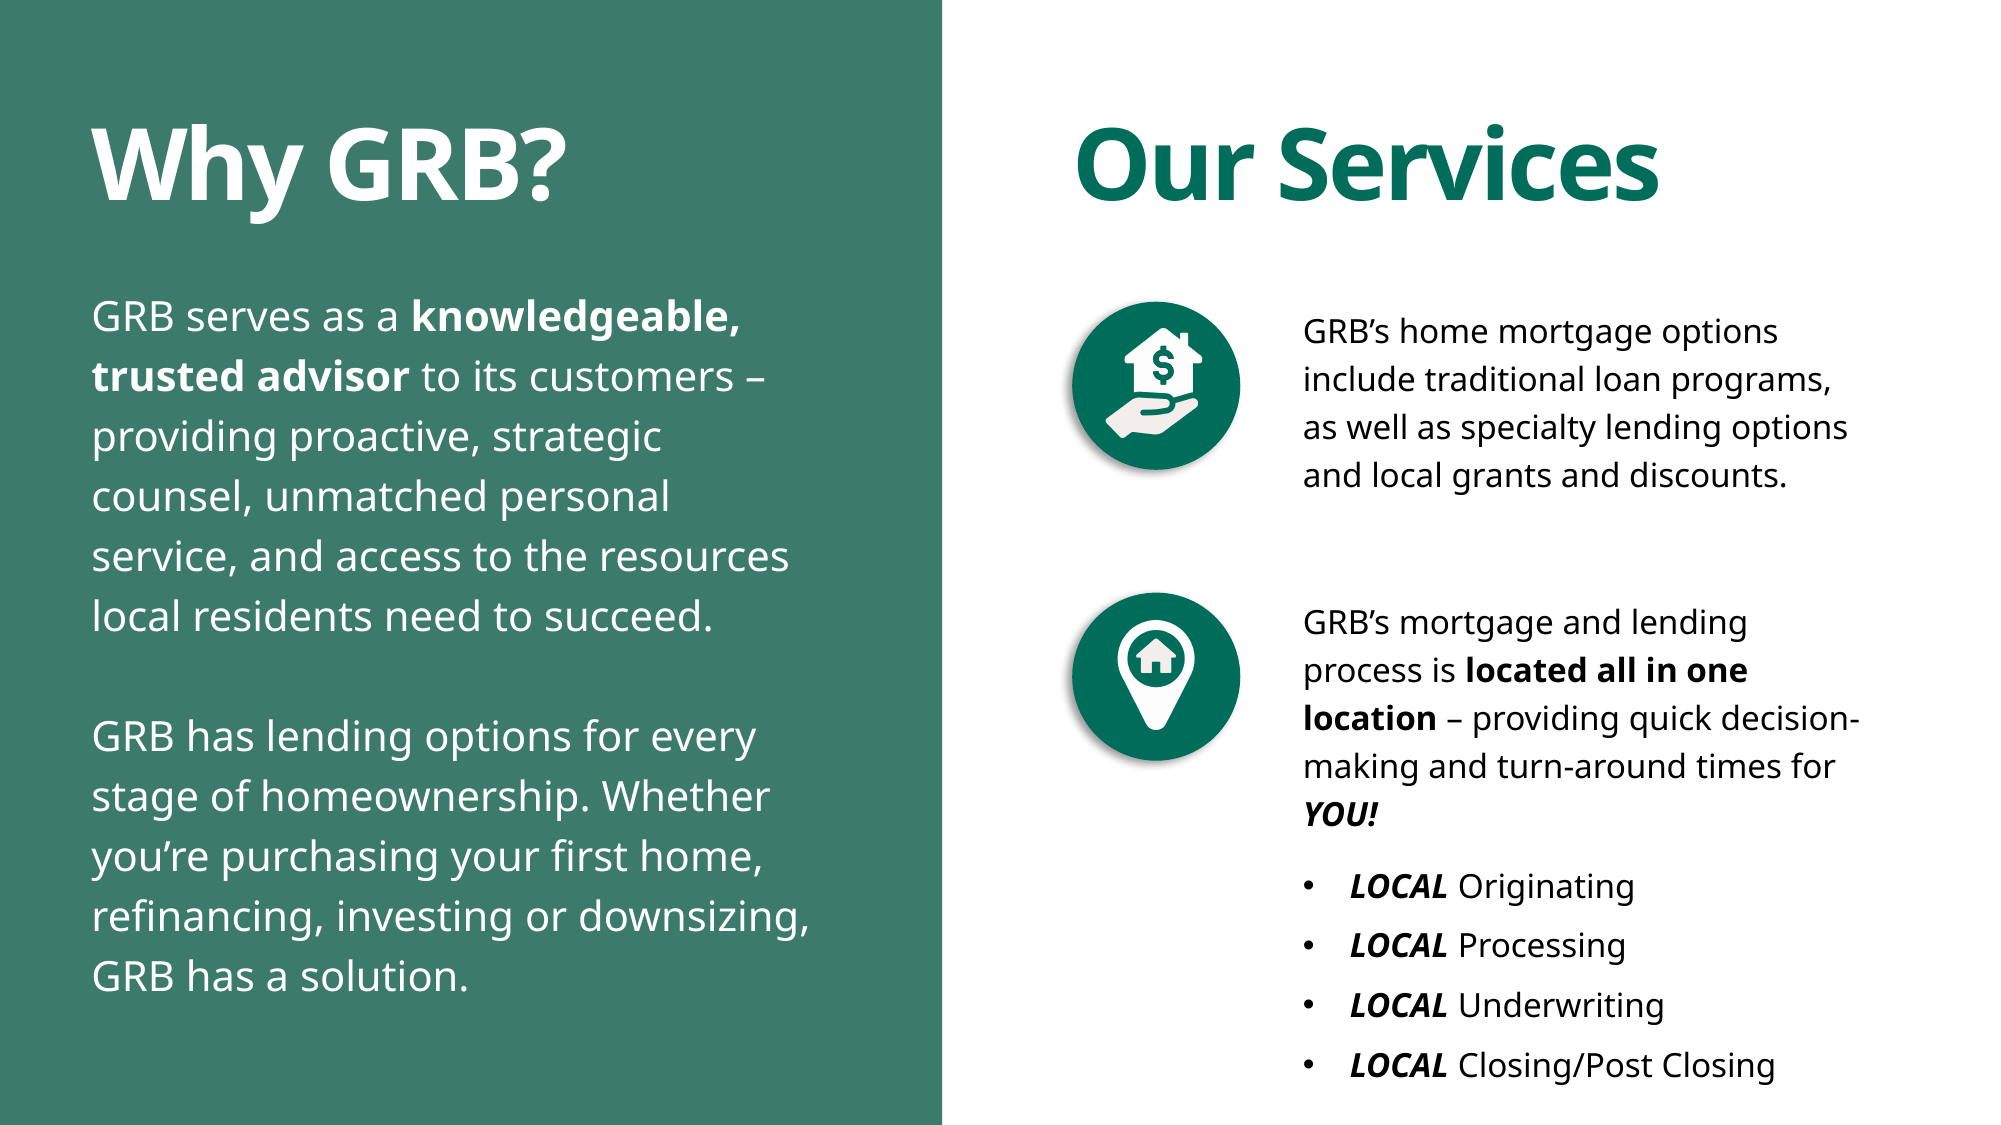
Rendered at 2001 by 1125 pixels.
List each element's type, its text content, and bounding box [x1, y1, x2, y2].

text_box GRB’s mortgage and lending process is located all in one location – providing quick decision-making and turn-around times for YOU! LOCAL Originating LOCAL Processing LOCAL Underwriting LOCAL Closing/Post Closing [1288, 586, 1886, 1092]
text_box Our Services [1057, 92, 1863, 228]
text_box Why GRB? GRB serves as a knowledgeable, trusted advisor to its customers – providing proactive, strategic counsel, unmatched personal service, and access to the resources local residents need to succeed. GRB has lending options for every stage of homeownership. Whether you’re purchasing your first home, refinancing, investing or downsizing, GRB has a solution. [76, 92, 840, 1008]
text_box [1072, 592, 1241, 761]
text_box GRB’s home mortgage options include traditional loan programs, as well as specialty lending options and local grants and discounts. [1288, 295, 1886, 502]
text_box [0, 0, 943, 1125]
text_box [1072, 301, 1241, 470]
